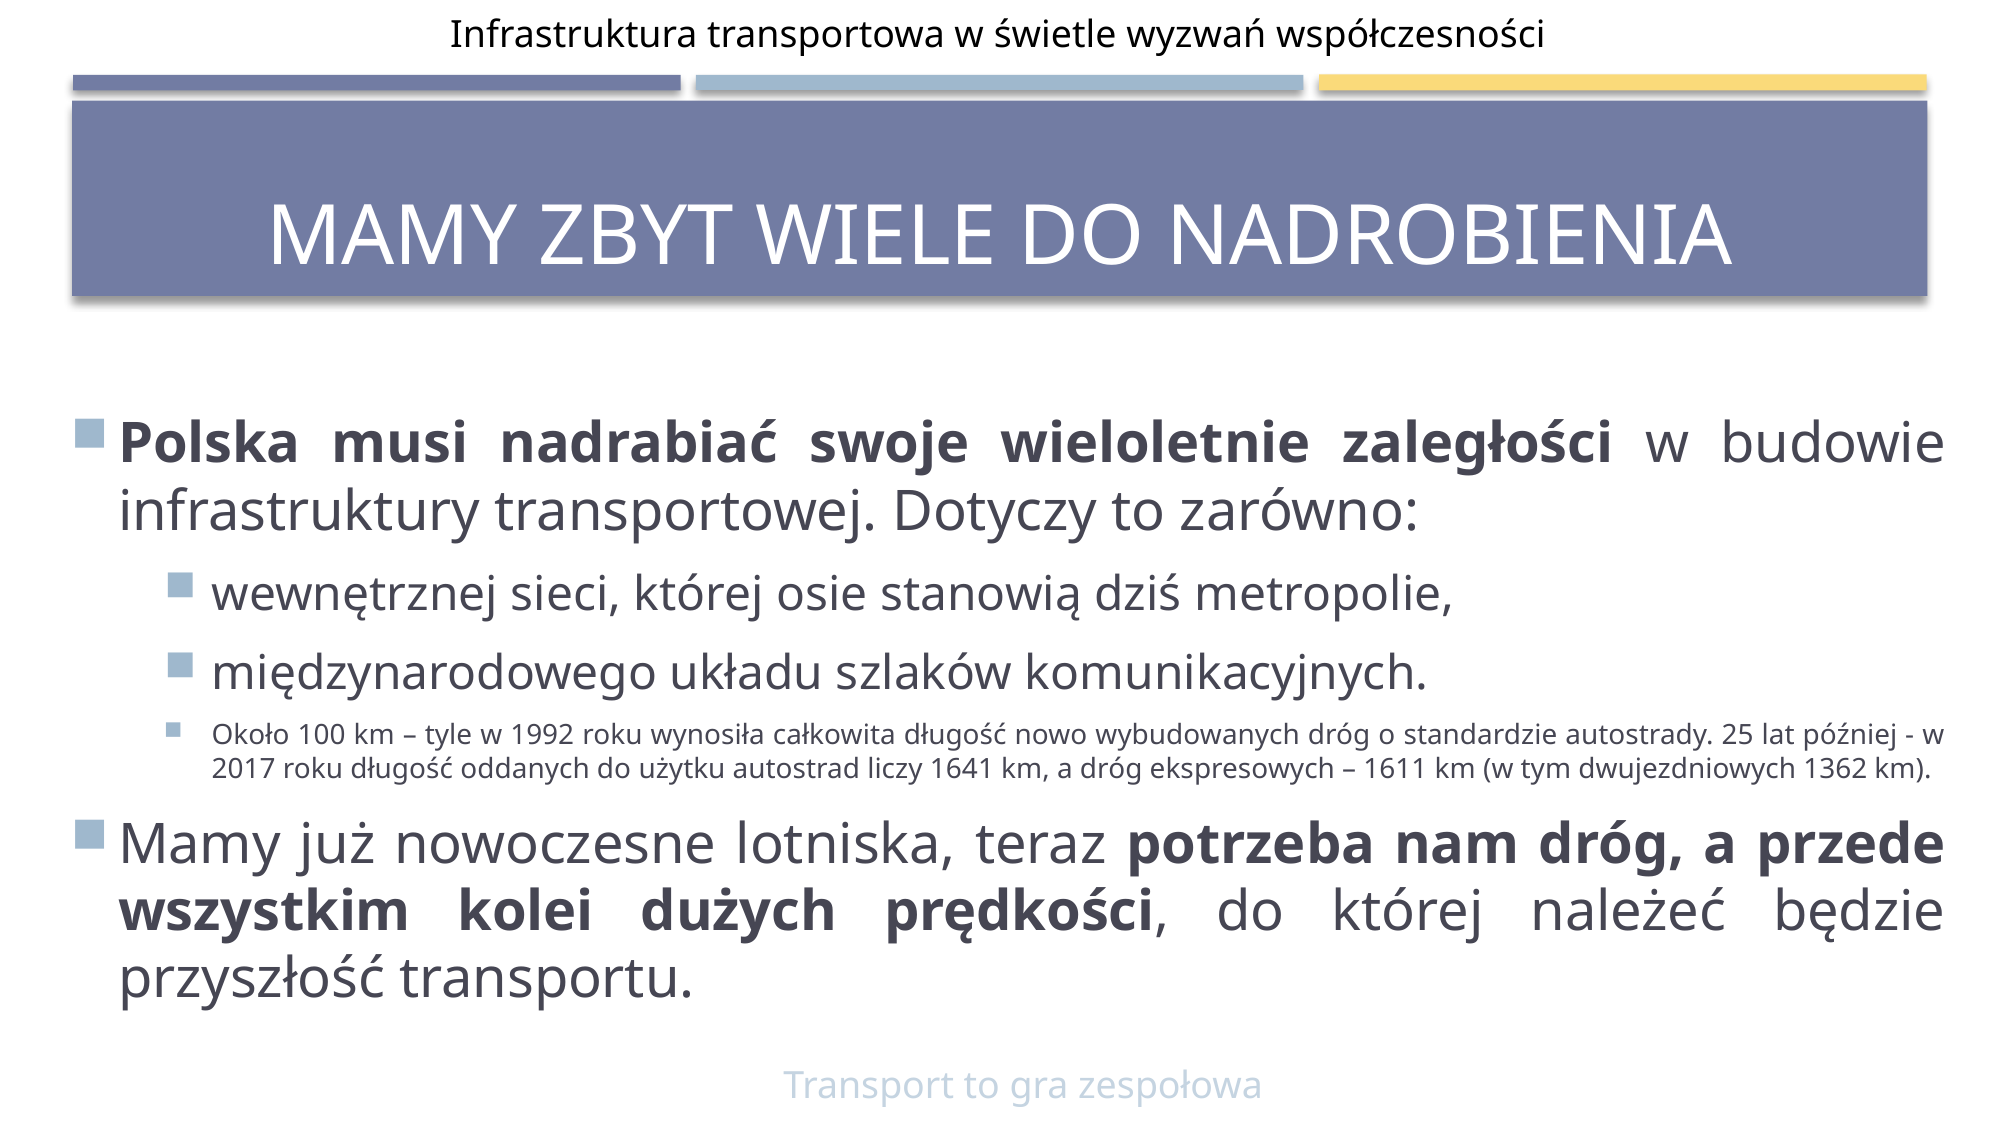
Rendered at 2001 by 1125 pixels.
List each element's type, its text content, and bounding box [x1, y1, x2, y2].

list Polska musi nadrabiać swoje wieloletnie zaległości w budowie infrastruktury transportowej. Dotyczy to zarówno: wewnętrznej sieci, której osie stanowią dziś metropolie, międzynarodowego układu szlaków komunikacyjnych. Około 100 km – tyle w 1992 roku wynosiła całkowita długość nowo wybudowanych dróg o standardzie autostrady. 25 lat później - w 2017 roku długość oddanych do użytku autostrad liczy 1641 km, a dróg ekspresowych – 1611 km (w tym dwujezdniowych 1362 km). Mamy już nowoczesne lotniska, teraz potrzeba nam dróg, a przede wszystkim kolei dużych prędkości, do której należeć będzie przyszłość transportu. [54, 384, 1961, 1032]
text_box Transport to gra zespołowa [68, 1053, 1978, 1114]
title Mamy zbyt wiele do nadrobienia [0, 101, 2000, 289]
text_box Infrastruktura transportowa w świetle wyzwań współczesności [43, 3, 1954, 63]
